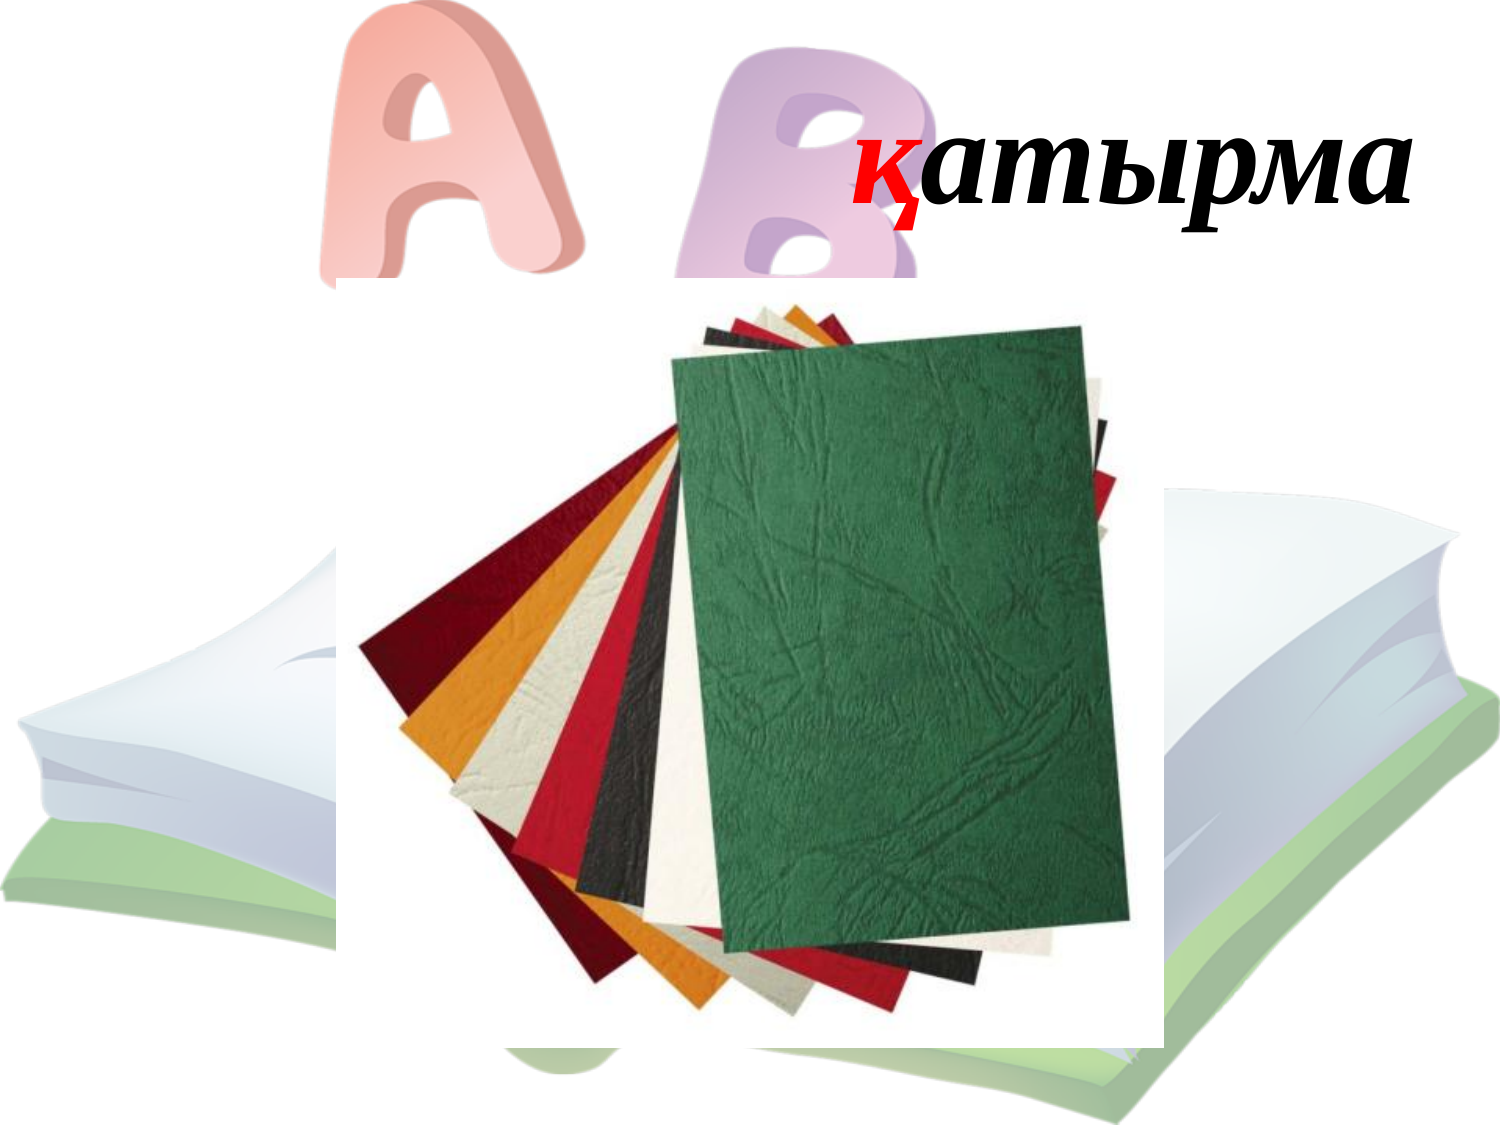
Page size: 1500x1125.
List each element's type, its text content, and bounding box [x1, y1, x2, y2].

title қатырма [767, 54, 1500, 243]
picture [336, 278, 1164, 1048]
